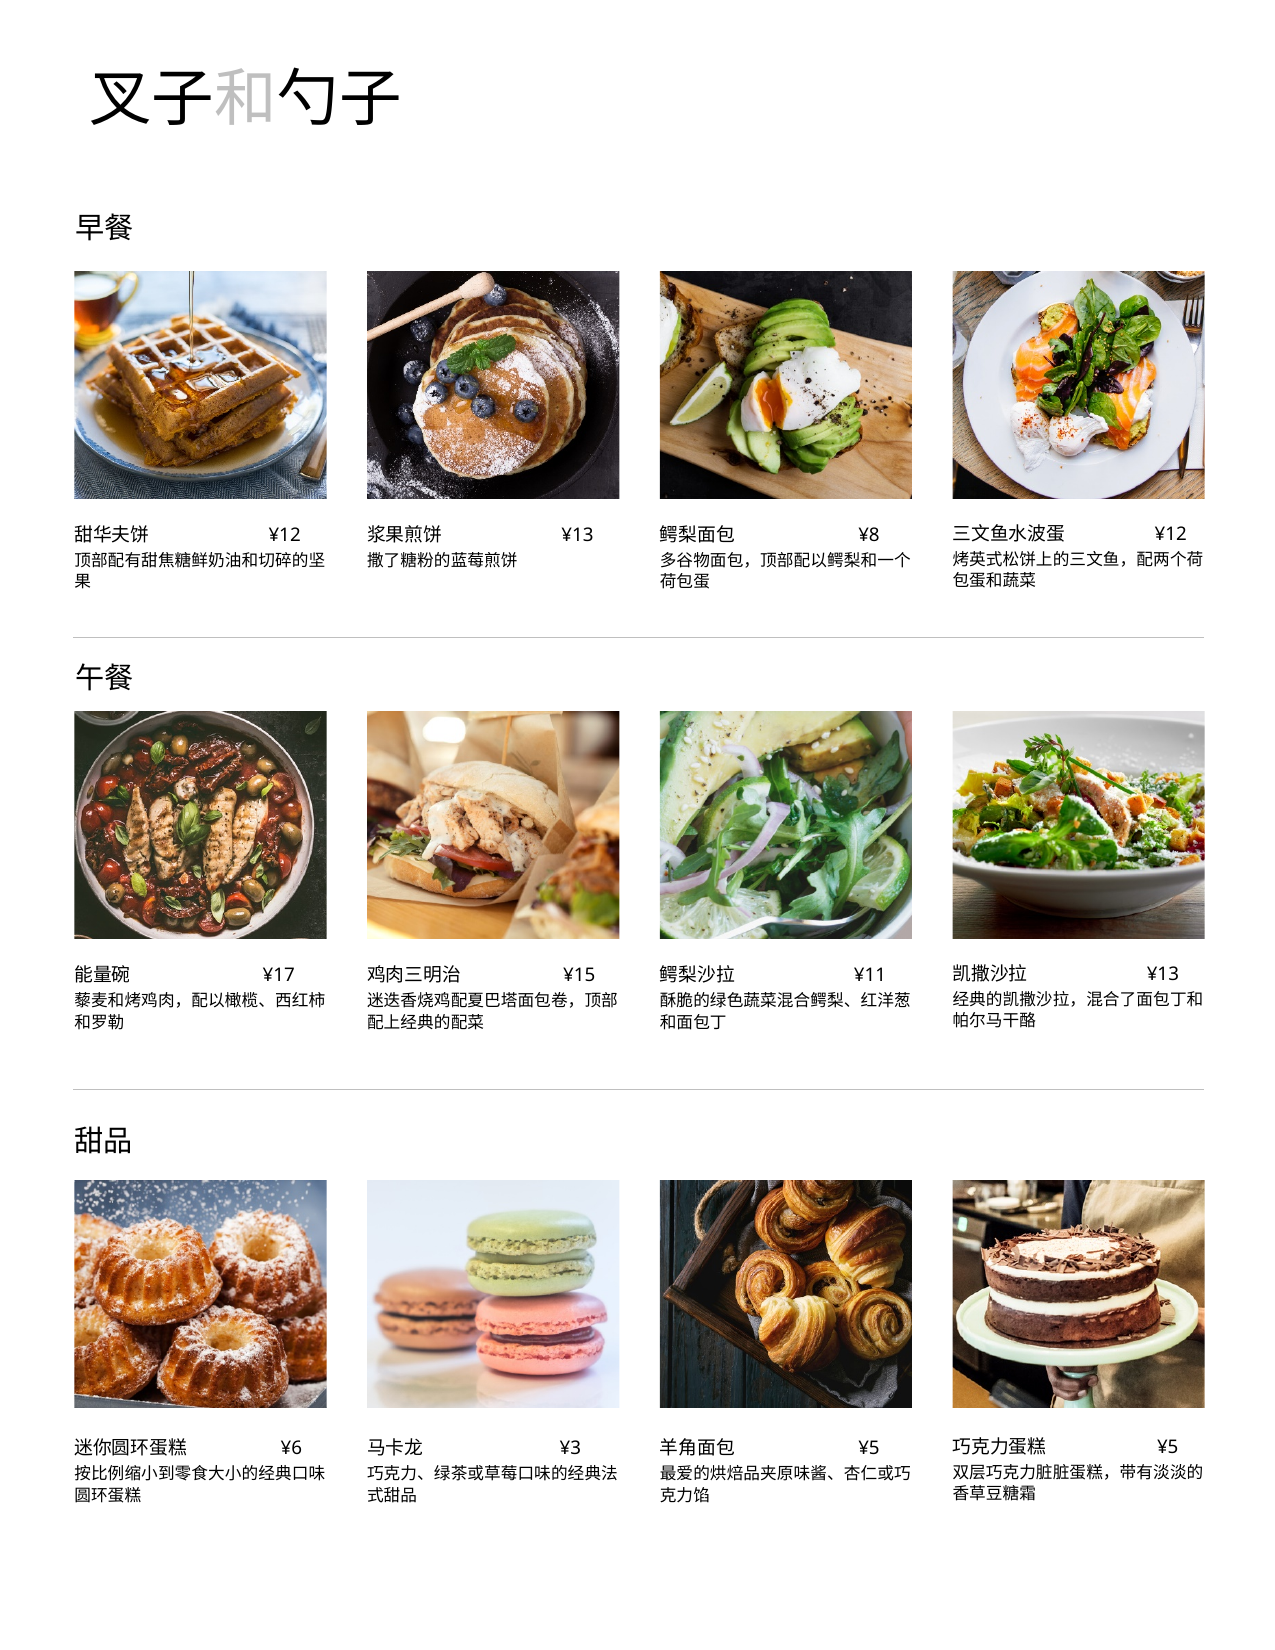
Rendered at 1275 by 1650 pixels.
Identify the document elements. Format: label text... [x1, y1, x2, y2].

list 凯撒沙拉 ¥13 [952, 952, 1205, 982]
picture [74, 271, 327, 499]
picture [659, 271, 912, 499]
list 酥脆的绿色蔬菜混合鳄梨、红洋葱和面包丁 [659, 984, 912, 1061]
list 最爱的烘焙品夹原味酱、杏仁或巧克力馅 [659, 1457, 912, 1534]
list 巧克力、绿茶或草莓口味的经典法式甜品 [367, 1457, 620, 1534]
list 甜品 [74, 1118, 394, 1156]
list 甜华夫饼 ¥12 [74, 513, 327, 544]
picture [367, 271, 620, 499]
picture [74, 1180, 327, 1408]
picture [367, 711, 620, 939]
picture [659, 711, 912, 939]
list 经典的凯撒沙拉，混合了面包丁和帕尔马干酪 [952, 982, 1205, 1060]
list 顶部配有甜焦糖鲜奶油和切碎的坚果 [74, 544, 327, 621]
picture [952, 711, 1205, 939]
list 午餐 [75, 655, 395, 694]
list 藜麦和烤鸡肉，配以橄榄、西红柿和罗勒 [74, 984, 327, 1061]
list 多谷物面包，顶部配以鳄梨和一个荷包蛋 [659, 544, 912, 621]
list 双层巧克力脏脏蛋糕，带有淡淡的香草豆糖霜 [952, 1455, 1205, 1533]
picture [952, 1180, 1205, 1408]
picture [74, 711, 327, 939]
list 迷迭香烧鸡配夏巴塔面包卷，顶部配上经典的配菜 [367, 984, 620, 1061]
picture [367, 1180, 620, 1408]
list 三文鱼水波蛋 ¥12 [952, 512, 1205, 542]
list 能量碗 ¥17 [74, 954, 327, 984]
picture [952, 271, 1205, 499]
list 按比例缩小到零食大小的经典口味圆环蛋糕 [74, 1457, 327, 1534]
list 撒了糖粉的蓝莓煎饼 [367, 544, 620, 621]
list 烤英式松饼上的三文鱼，配两个荷包蛋和蔬菜 [952, 542, 1205, 620]
list 迷你圆环蛋糕 ¥6 [74, 1427, 327, 1457]
list 早餐 [75, 206, 395, 244]
list 巧克力蛋糕 ¥5 [952, 1425, 1205, 1455]
picture [659, 1180, 912, 1408]
list 马卡龙 ¥3 [367, 1427, 620, 1457]
list 鸡肉三明治 ¥15 [367, 954, 620, 984]
list 鳄梨面包 ¥8 [659, 513, 912, 544]
title 叉子和勺子 [74, 51, 773, 150]
list 羊角面包 ¥5 [659, 1427, 912, 1457]
list 鳄梨沙拉 ¥11 [659, 954, 912, 984]
list 浆果煎饼 ¥13 [367, 513, 620, 544]
